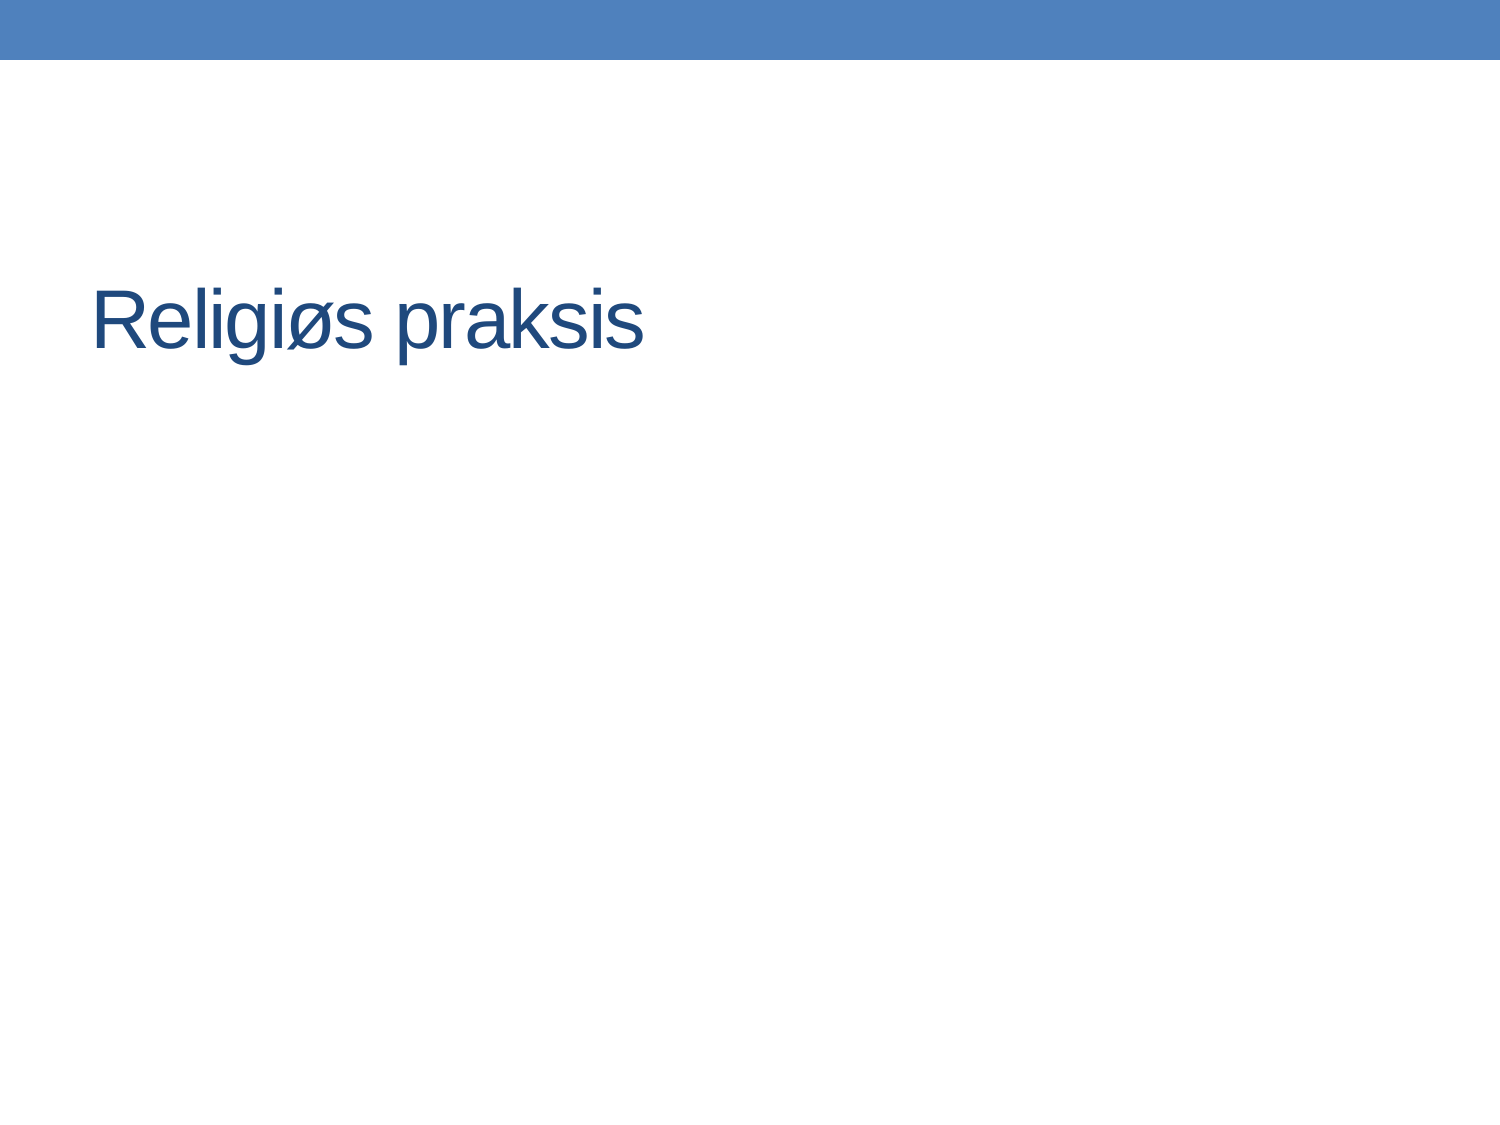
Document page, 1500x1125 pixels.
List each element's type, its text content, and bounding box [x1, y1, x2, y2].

title Religiøs praksis [75, 221, 1425, 409]
